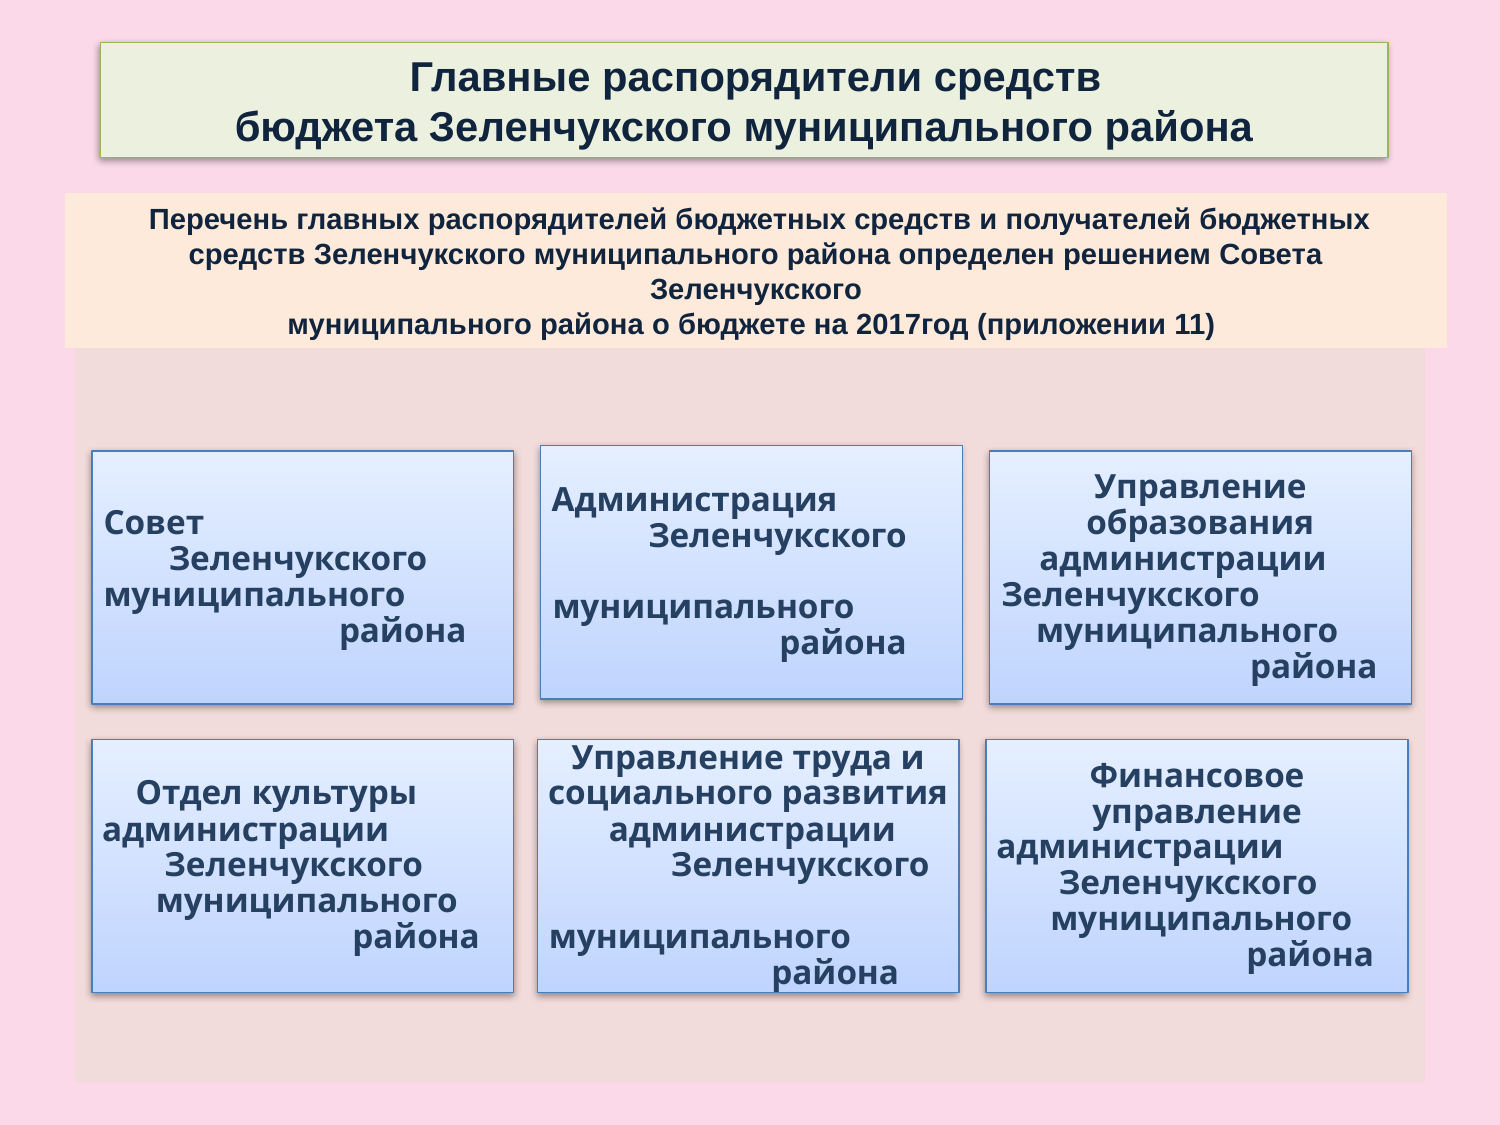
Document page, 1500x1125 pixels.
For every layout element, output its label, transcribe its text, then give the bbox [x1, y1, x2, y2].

text_box Перечень главных распорядителей бюджетных средств и получателей бюджетных средств Зеленчукского муниципального района определен решением Совета Зеленчукского муниципального района о бюджете на 2017год (приложении 11) [63, 191, 1449, 350]
text_box Главные распорядители средств бюджета Зеленчукского муниципального района [100, 42, 1389, 158]
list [74, 339, 1426, 1083]
